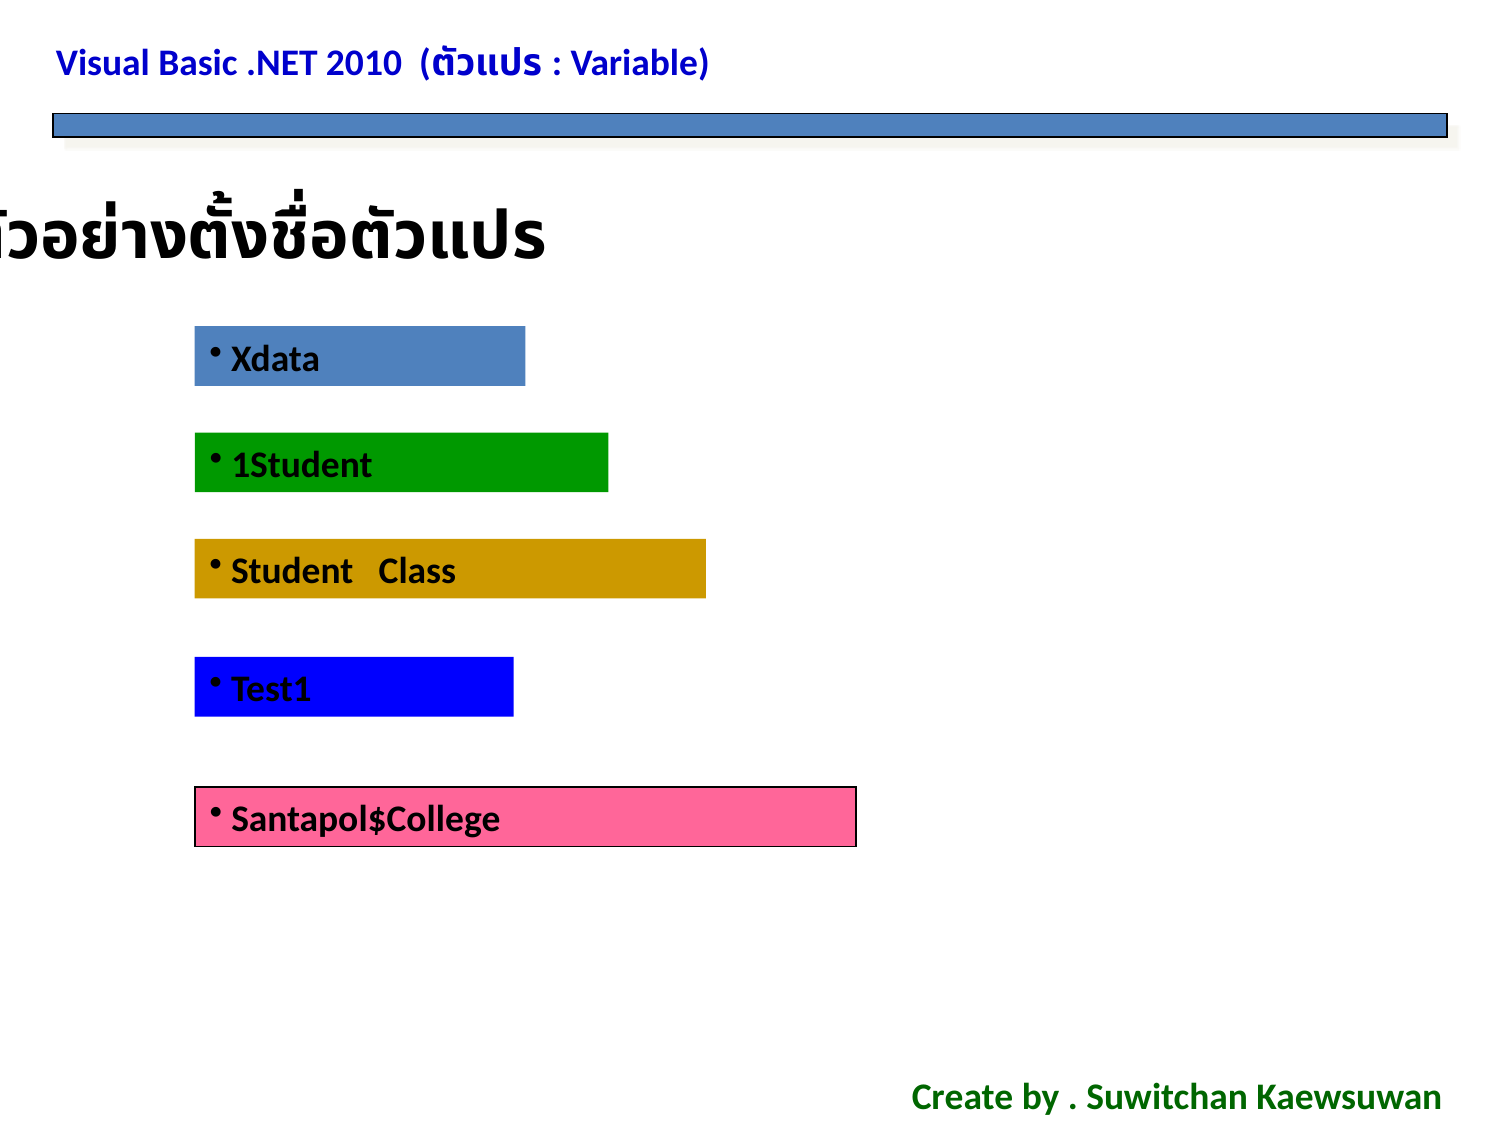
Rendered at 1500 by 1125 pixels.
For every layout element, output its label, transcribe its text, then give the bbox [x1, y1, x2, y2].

text_box Xdata [194, 326, 526, 386]
text_box ตัวอย่างตั้งชื่อตัวแปร [0, 184, 562, 280]
text_box Student Class [194, 538, 706, 599]
text_box 1Student [194, 432, 609, 493]
text_box Test1 [194, 656, 514, 717]
text_box [53, 113, 1447, 138]
text_box Create by . Suwitchan Kaewsuwan [897, 1064, 1458, 1125]
text_box Santapol$College [194, 786, 857, 847]
text_box Visual Basic .NET 2010 (ตัวแปร : Variable) [41, 30, 1471, 91]
